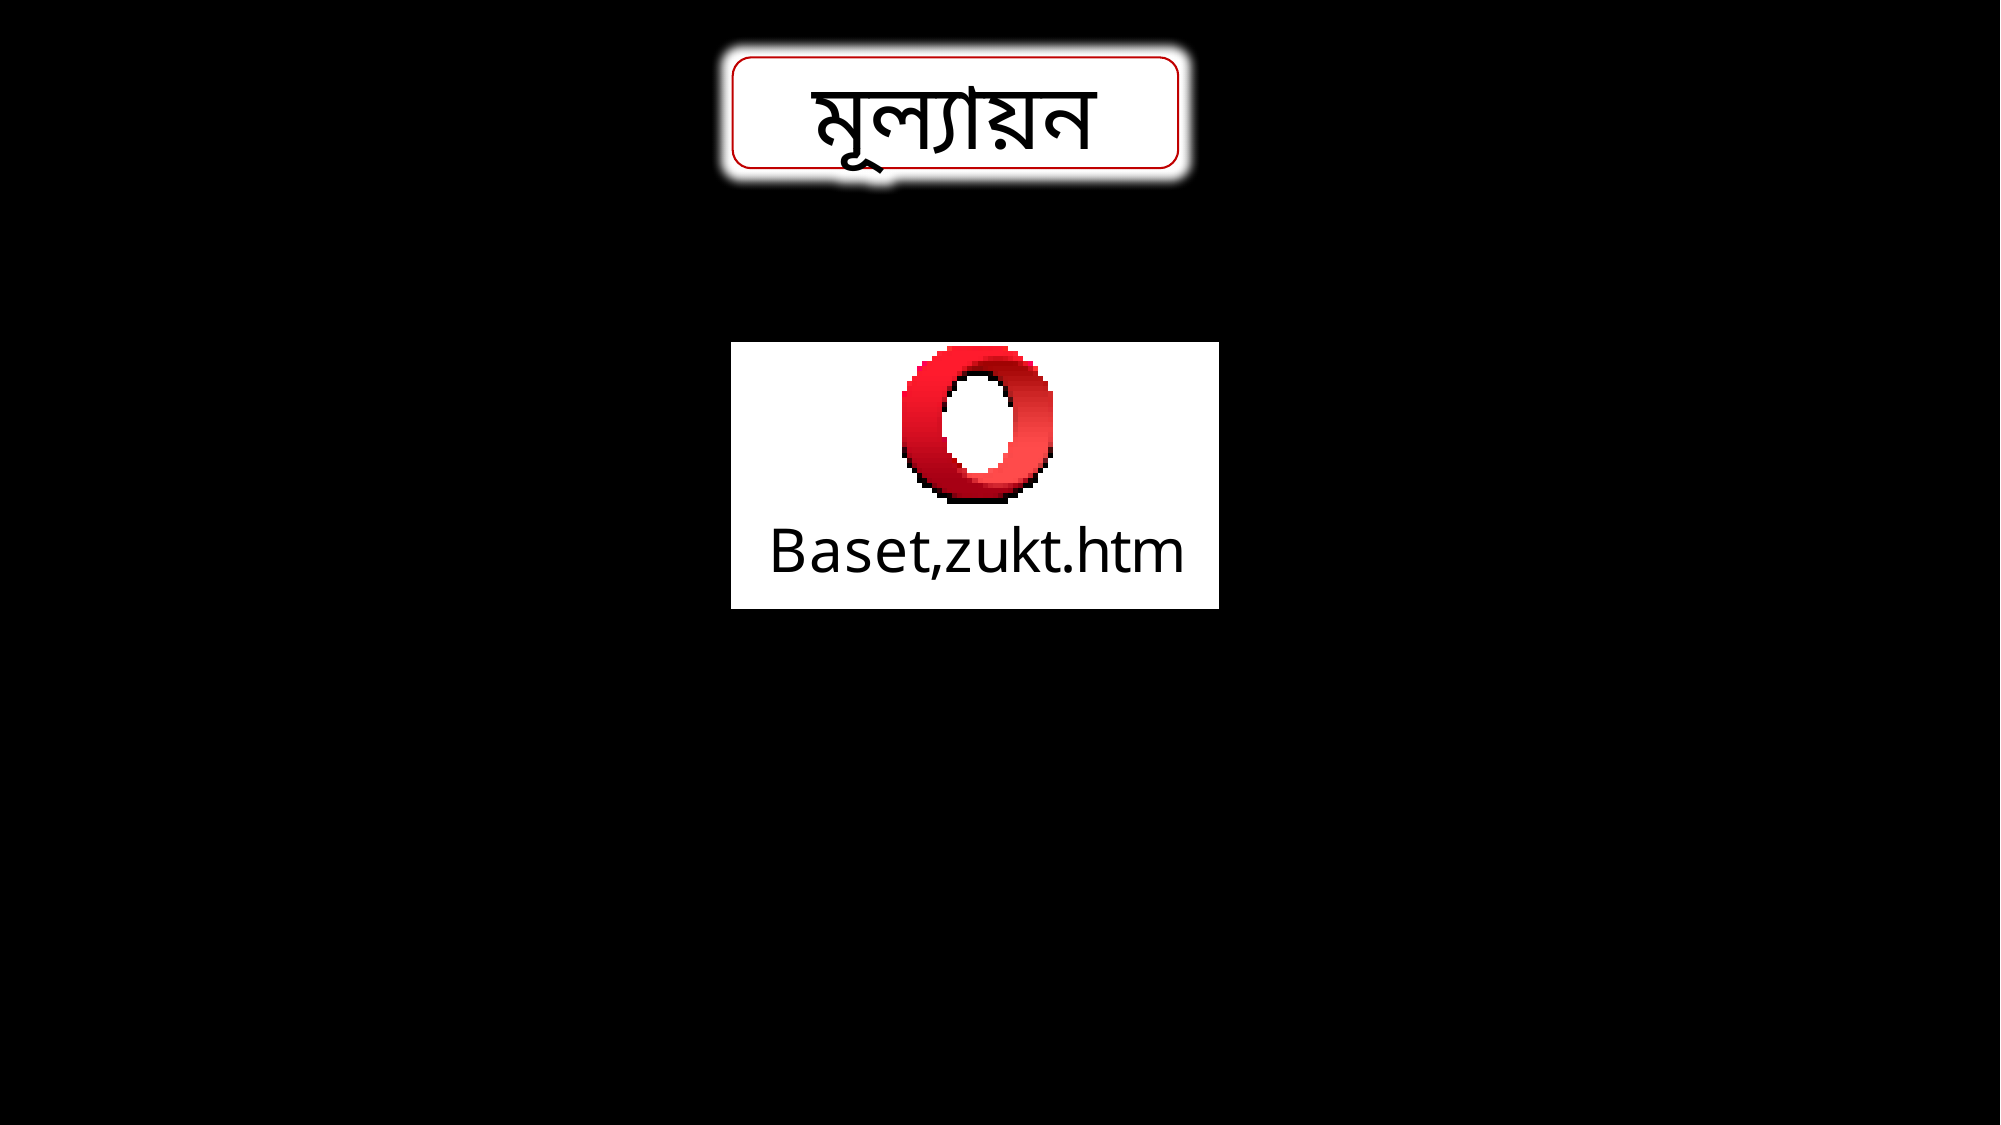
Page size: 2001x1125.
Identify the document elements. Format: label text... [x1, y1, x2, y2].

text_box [731, 341, 1219, 610]
text_box মূল্যায়ন [731, 56, 1180, 170]
